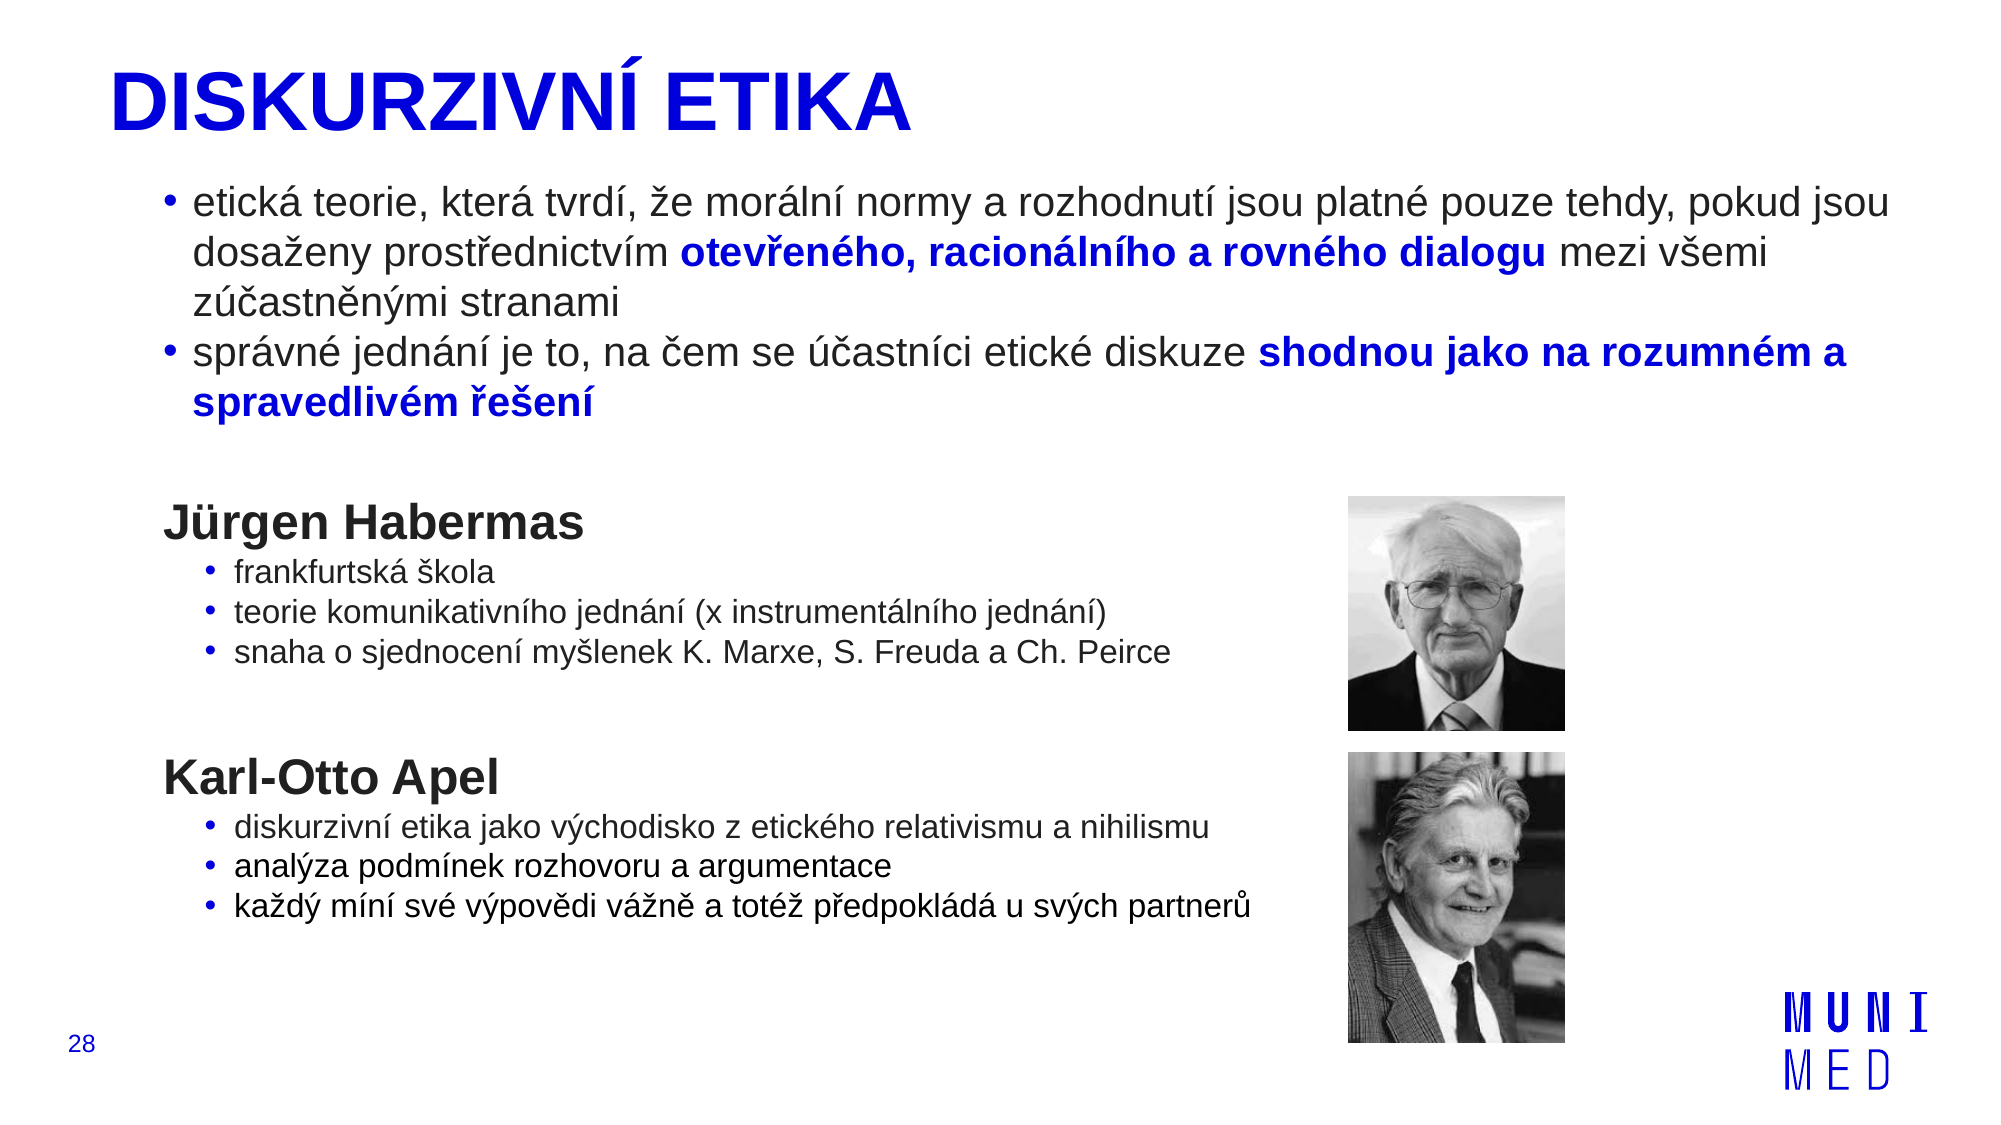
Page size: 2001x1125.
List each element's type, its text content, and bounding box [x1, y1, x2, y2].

picture [1347, 752, 1566, 1043]
list etická teorie, která tvrdí, že morální normy a rozhodnutí jsou platné pouze tehdy, pokud jsou dosaženy prostřednictvím otevřeného, racionálního a rovného dialogu mezi všemi zúčastněnými stranami správné jednání je to, na čem se účastníci etické diskuze shodnou jako na rozumném a spravedlivém řešení Jürgen Habermas frankfurtská škola teorie komunikativního jednání (x instrumentálního jednání) snaha o sjednocení myšlenek K. Marxe, S. Freuda a Ch. Peirce Karl-Otto Apel diskurzivní etika jako východisko z etického relativismu a nihilismu analýza podmínek rozhovoru a argumentace každý míní své výpovědi vážně a totéž předpokládá u svých partnerů [151, 174, 1928, 1053]
picture [1347, 496, 1566, 732]
title DISKURZIVNÍ ETIKA [109, 63, 1874, 138]
slide_number 28 [67, 1021, 110, 1063]
